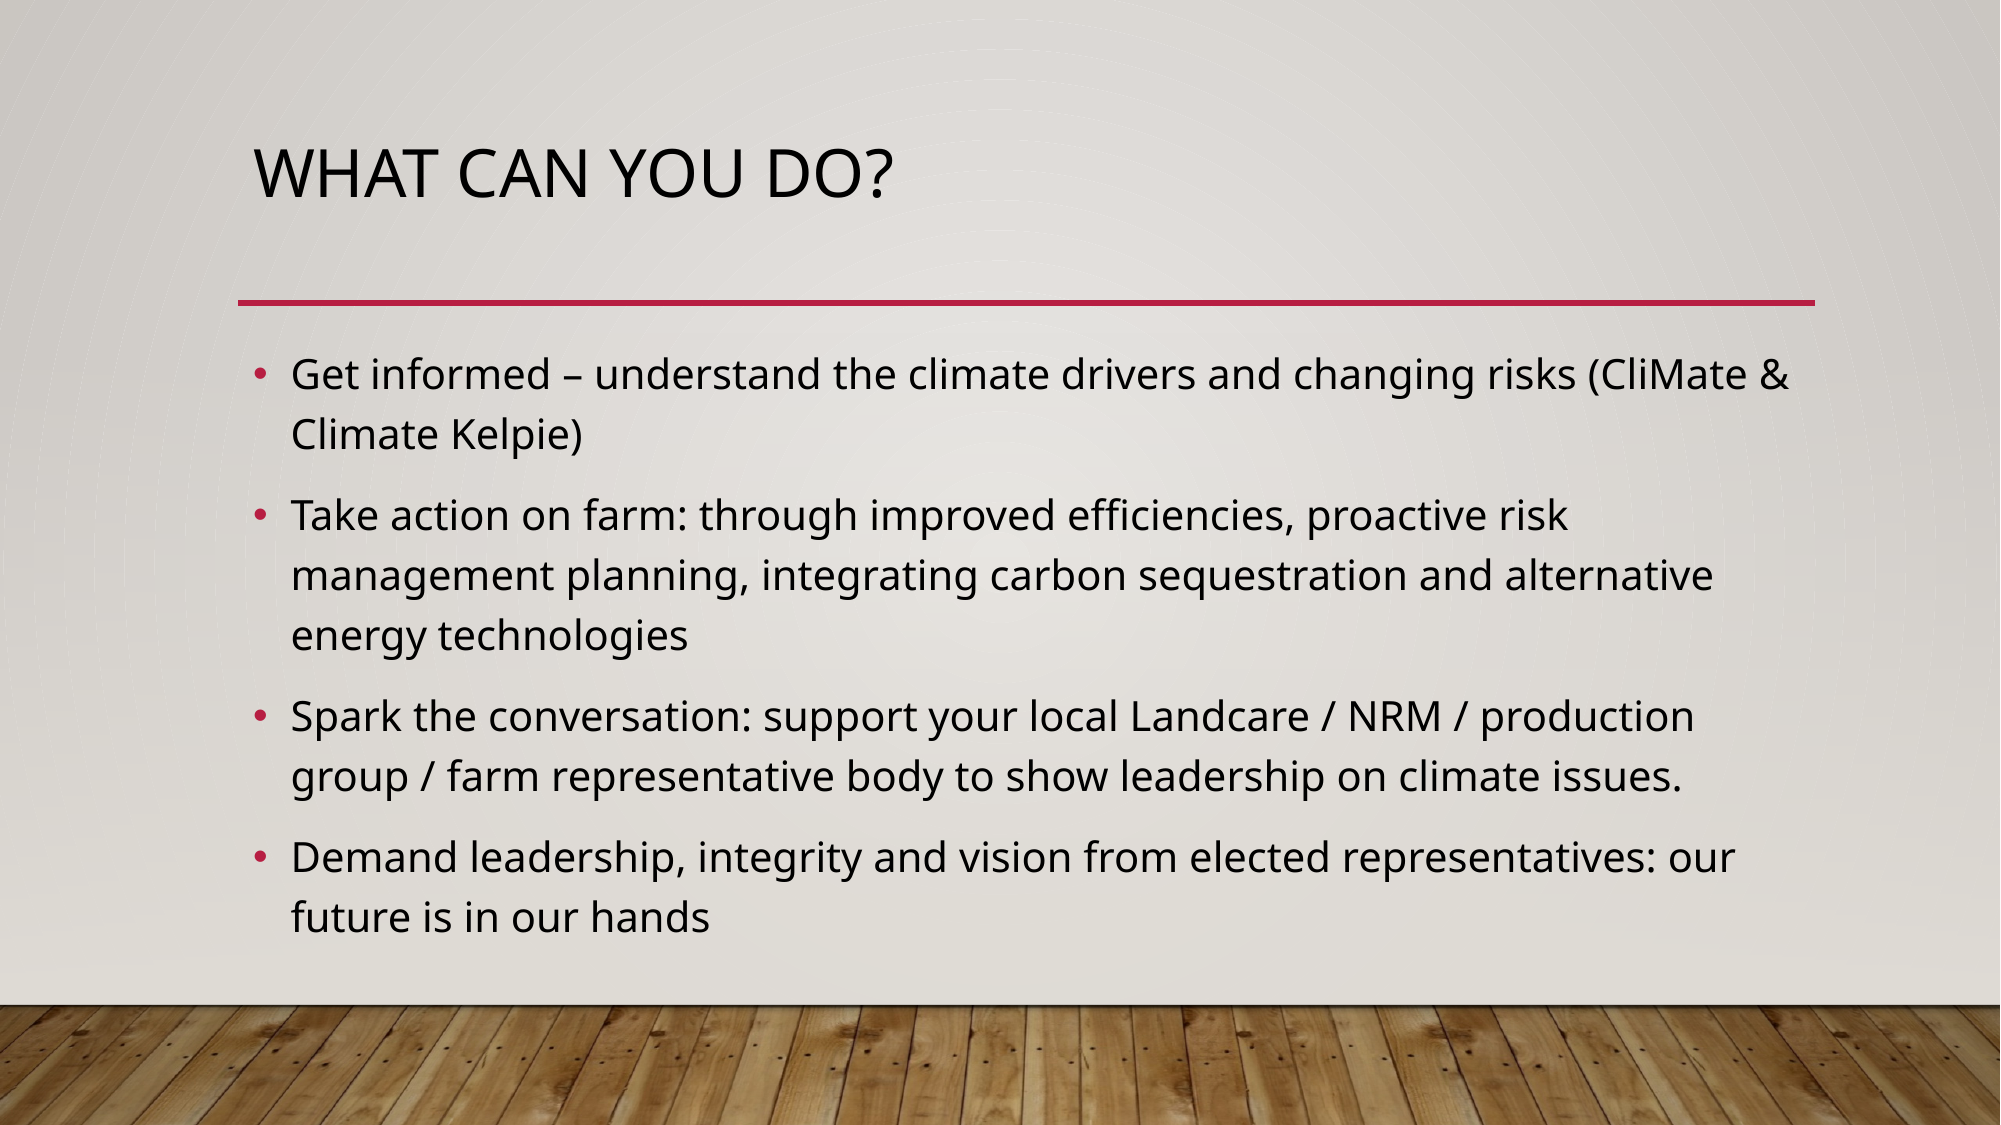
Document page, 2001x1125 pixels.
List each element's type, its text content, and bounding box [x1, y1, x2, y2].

picture [0, 1005, 2000, 1125]
title What can you do? [238, 131, 1814, 305]
list Get informed – understand the climate drivers and changing risks (CliMate & Climate Kelpie) Take action on farm: through improved efficiencies, proactive risk management planning, integrating carbon sequestration and alternative energy technologies Spark the conversation: support your local Landcare / NRM / production group / farm representative body to show leadership on climate issues. Demand leadership, integrity and vision from elected representatives: our future is in our hands [238, 330, 1814, 897]
